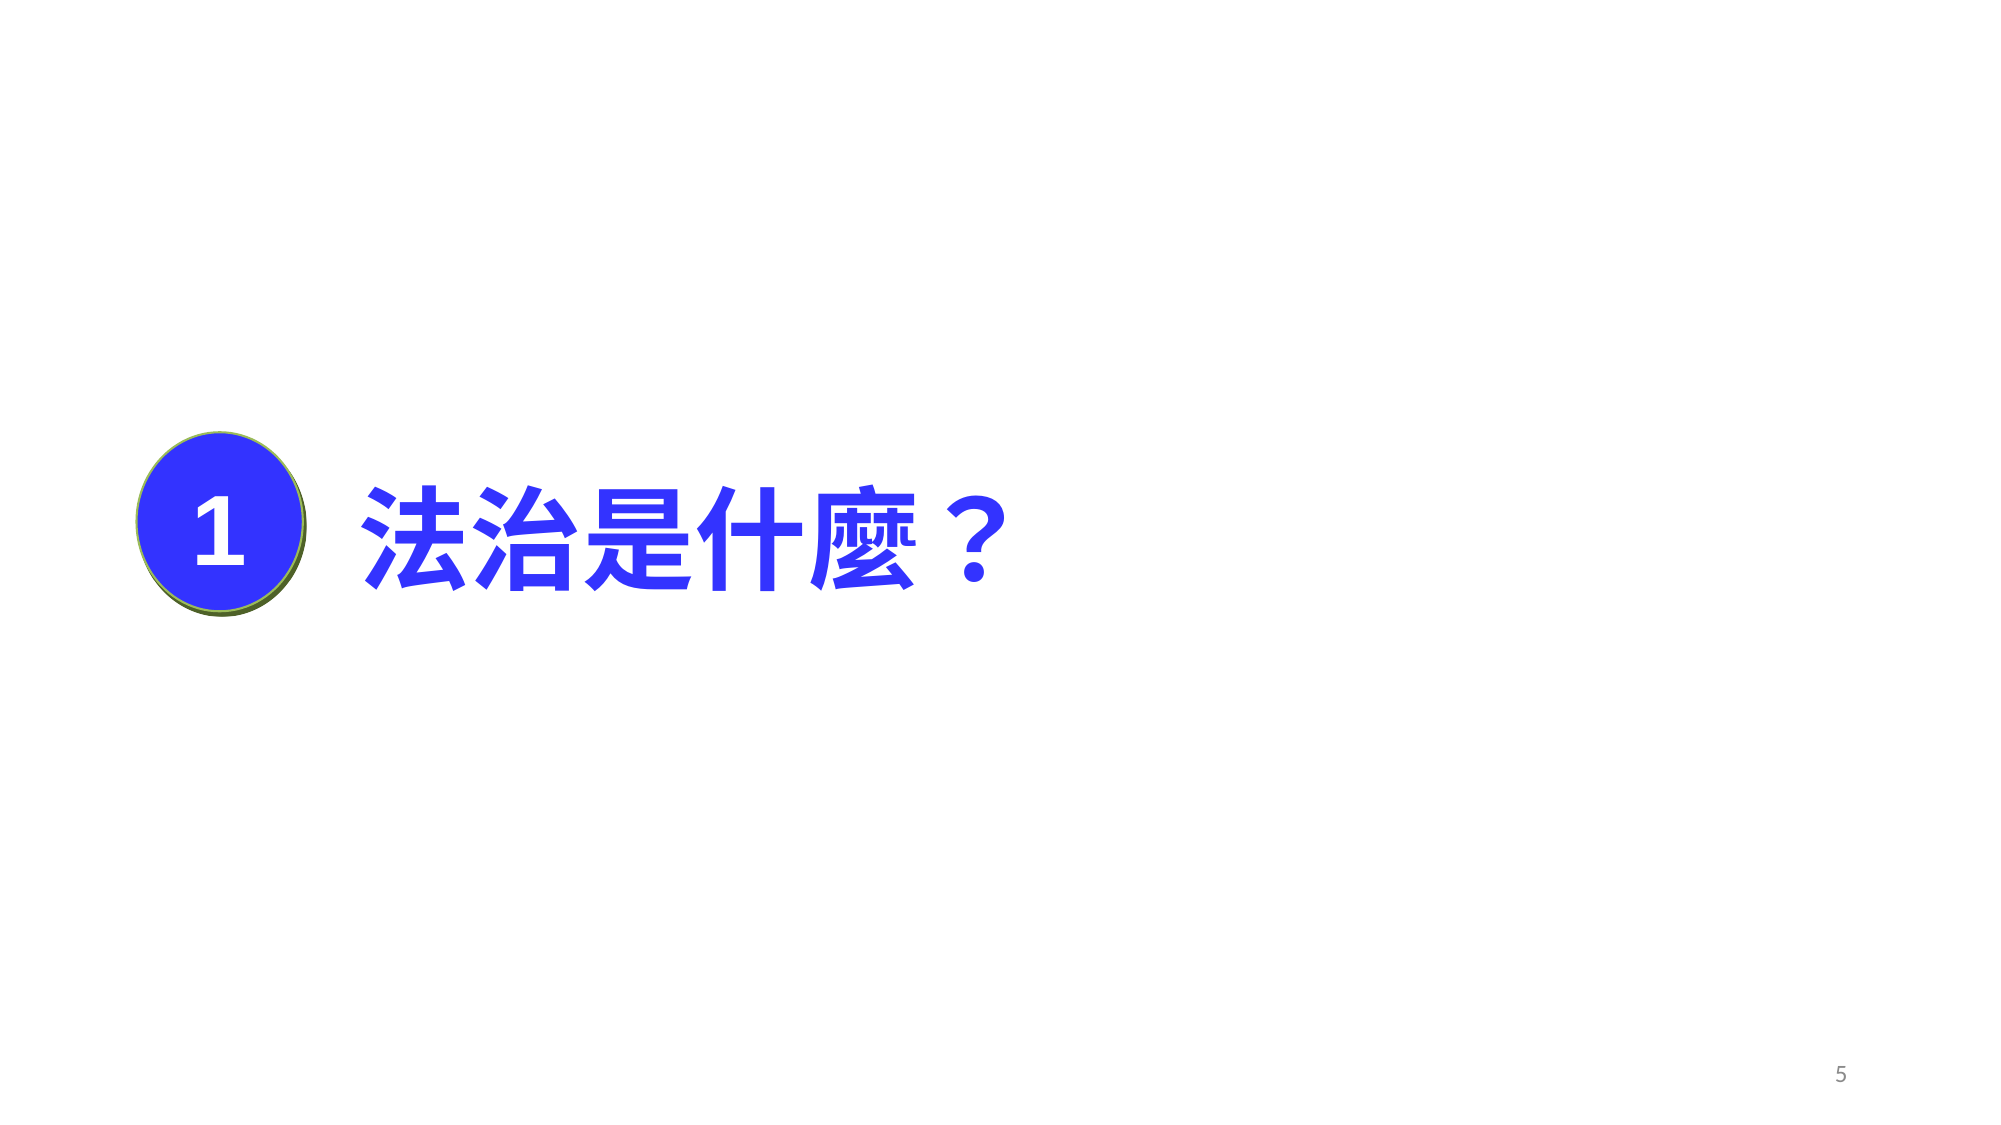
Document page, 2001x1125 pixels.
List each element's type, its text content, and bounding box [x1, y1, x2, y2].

text_box 1 [136, 432, 303, 612]
slide_number 5 [1412, 1042, 1863, 1103]
title 法治是什麼？ [136, 280, 1862, 749]
